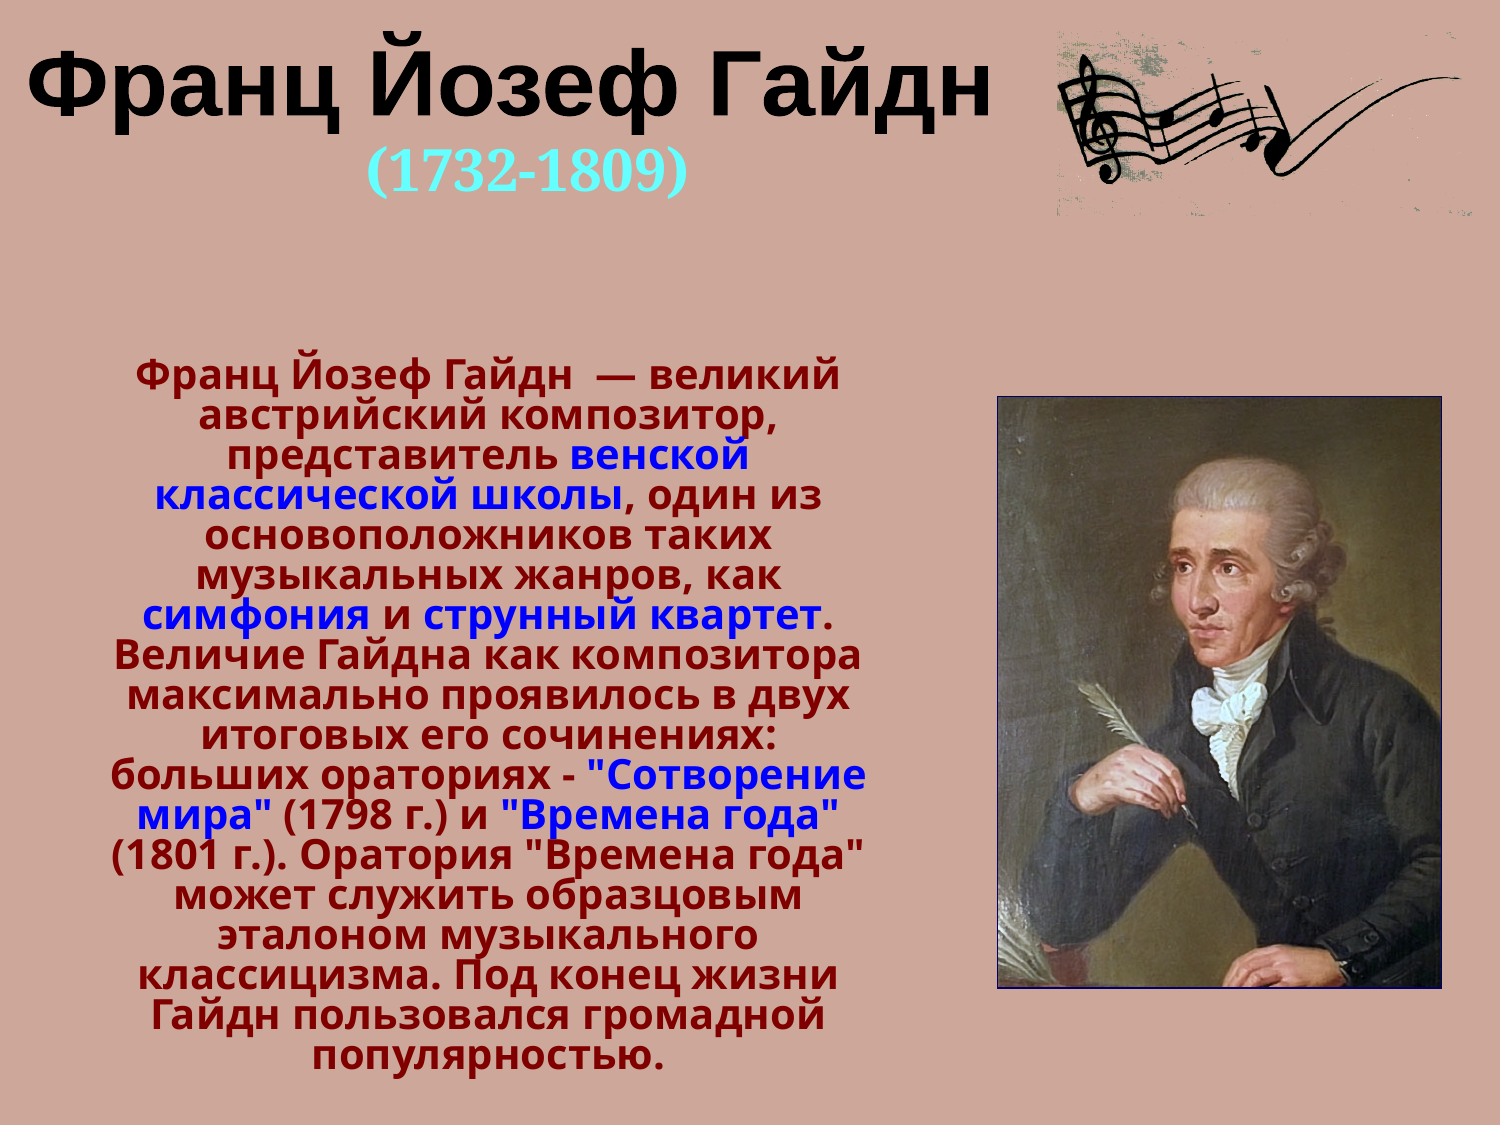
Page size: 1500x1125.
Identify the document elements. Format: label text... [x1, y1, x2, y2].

picture [997, 396, 1442, 988]
list Франц Йозеф Гайдн — великий австрийский композитор, представитель венской классической школы, один из основоположников таких музыкальных жанров, как симфония и струнный квартет. Величие Гайдна как композитора максимально проявилось в двух итоговых его сочинениях: больших ораториях - "Сотворение мира" (1798 г.) и "Времена года" (1801 г.). Оратория "Времена года" может служить образцовым эталоном музыкального классицизма. Под конец жизни Гайдн пользовался громадной популярностью. [29, 349, 892, 1088]
text_box (1732-1809) [350, 125, 705, 211]
picture [1056, 30, 1473, 216]
